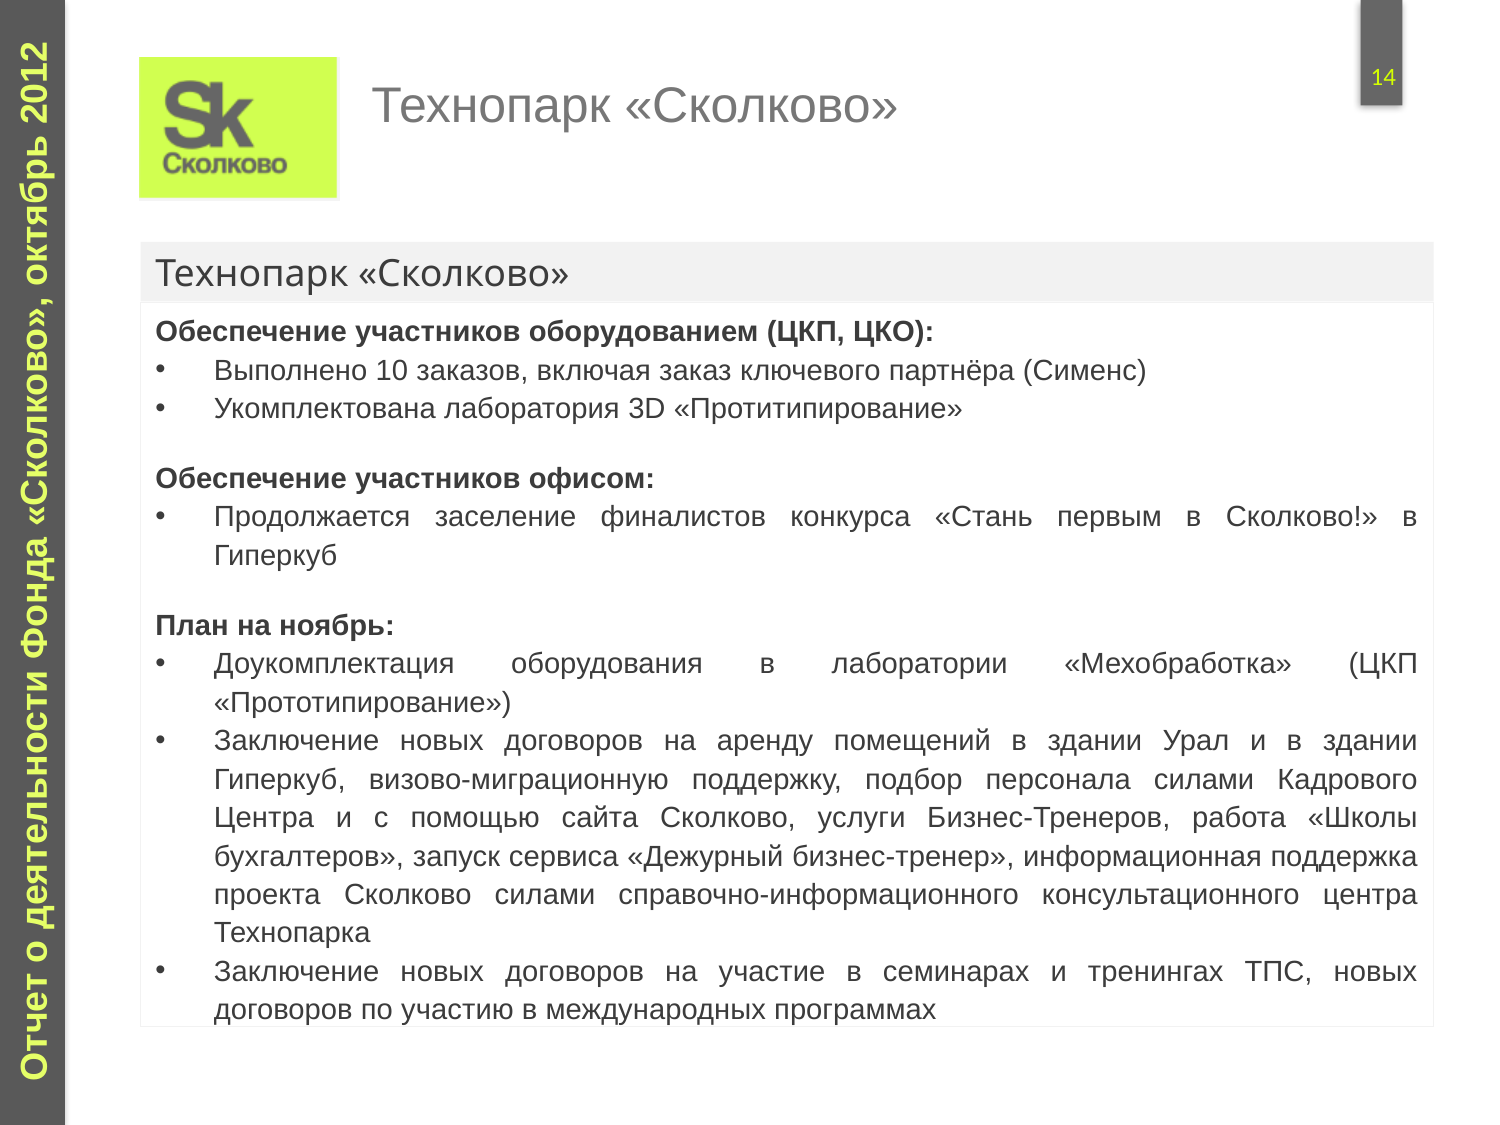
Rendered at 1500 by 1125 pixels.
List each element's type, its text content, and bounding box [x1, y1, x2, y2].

text_box Обеспечение участников оборудованием (ЦКП, ЦКО): Выполнено 10 заказов, включая заказ ключевого партнёра (Сименс) Укомплектована лаборатория 3D «Протитипирование» Обеспечение участников офисом: Продолжается заселение финалистов конкурса «Стань первым в Сколково!» в Гиперкуб План на ноябрь: Доукомплектация оборудования в лаборатории «Мехобработка» (ЦКП «Прототипирование») Заключение новых договоров на аренду помещений в здании Урал и в здании Гиперкуб, визово-миграционную поддержку, подбор персонала силами Кадрового Центра и с помощью сайта Сколково, услуги Бизнес-Тренеров, работа «Школы бухгалтеров», запуск сервиса «Дежурный бизнес-тренер», информационная поддержка проекта Сколково силами справочно-информационного консультационного центра Технопарка Заключение новых договоров на участие в семинарах и тренингах ТПС, новых договоров по участию в международных программах [140, 305, 1434, 1072]
text_box Технопарк «Сколково» [140, 241, 1434, 302]
title Технопарк «Сколково» [356, 65, 1315, 196]
picture [139, 57, 340, 201]
